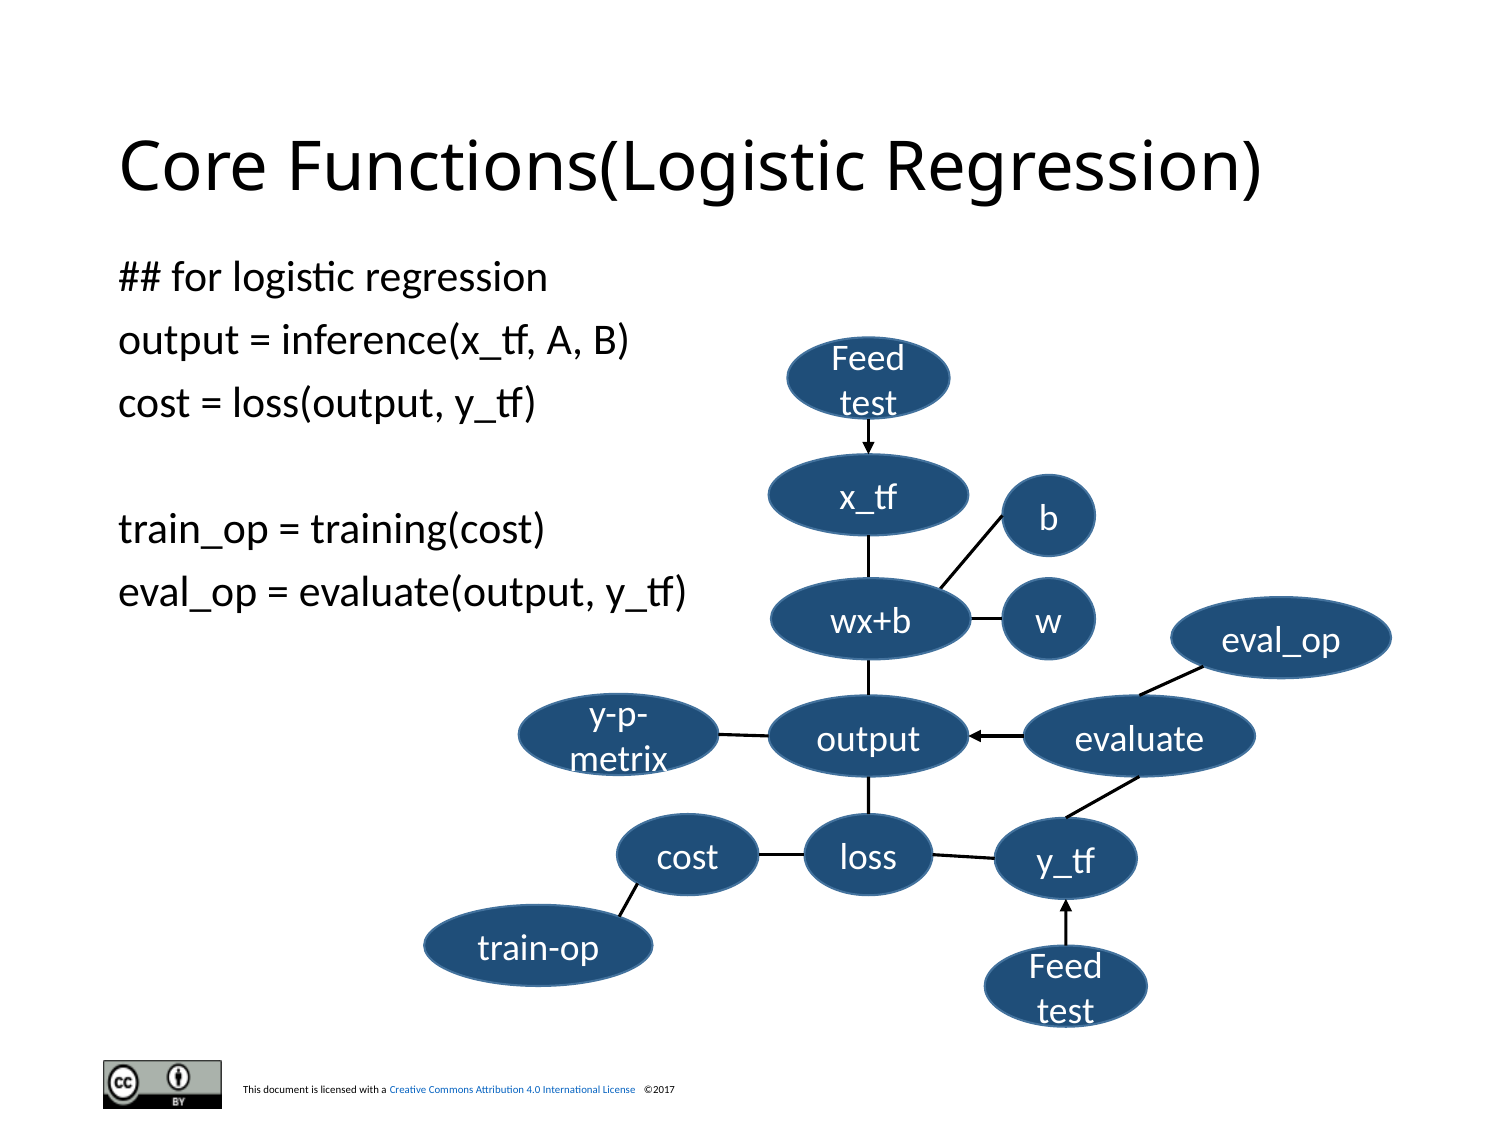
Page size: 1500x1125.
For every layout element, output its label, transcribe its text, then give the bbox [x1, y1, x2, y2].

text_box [424, 337, 1392, 1027]
list ## for logistic regression output = inference(x_tf, A, B) cost = loss(output, y_tf) train_op = training(cost) eval_op = evaluate(output, y_tf) [103, 246, 750, 659]
title Core Functions(Logistic Regression) [103, 59, 1397, 278]
picture [103, 1060, 222, 1109]
